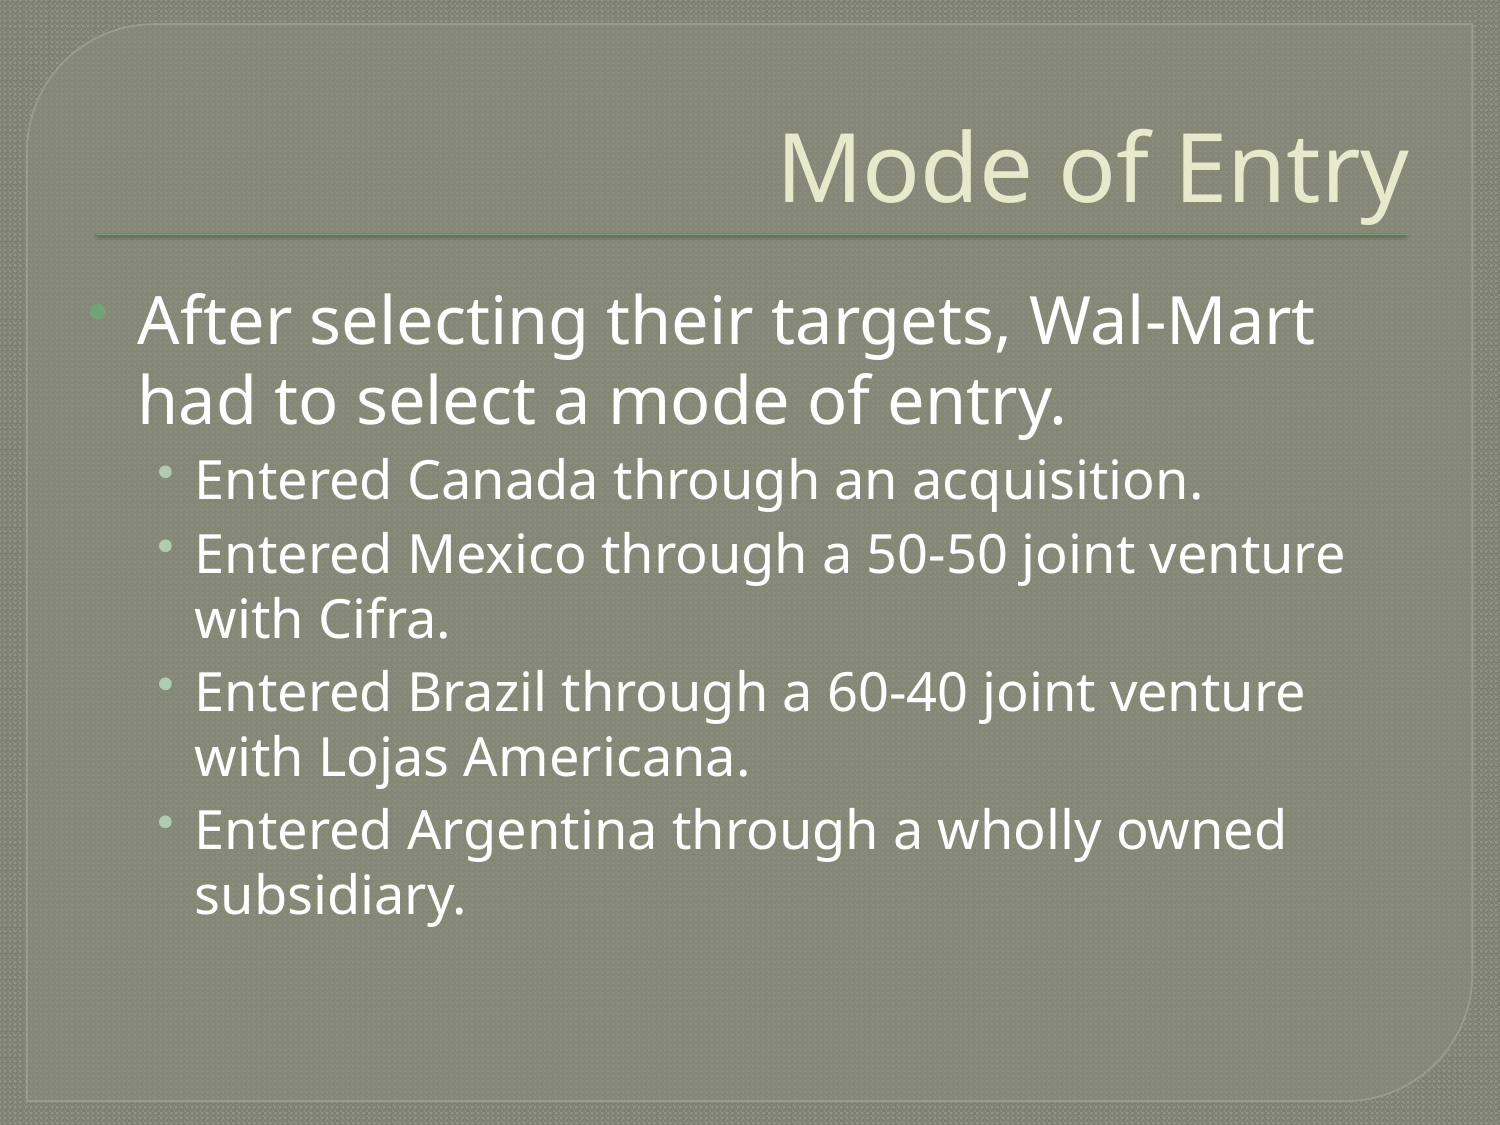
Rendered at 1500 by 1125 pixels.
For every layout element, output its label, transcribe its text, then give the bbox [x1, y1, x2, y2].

list After selecting their targets, Wal-Mart had to select a mode of entry. Entered Canada through an acquisition. Entered Mexico through a 50-50 joint venture with Cifra. Entered Brazil through a 60-40 joint venture with Lojas Americana. Entered Argentina through a wholly owned subsidiary. [75, 270, 1425, 1013]
title Mode of Entry [75, 41, 1425, 230]
